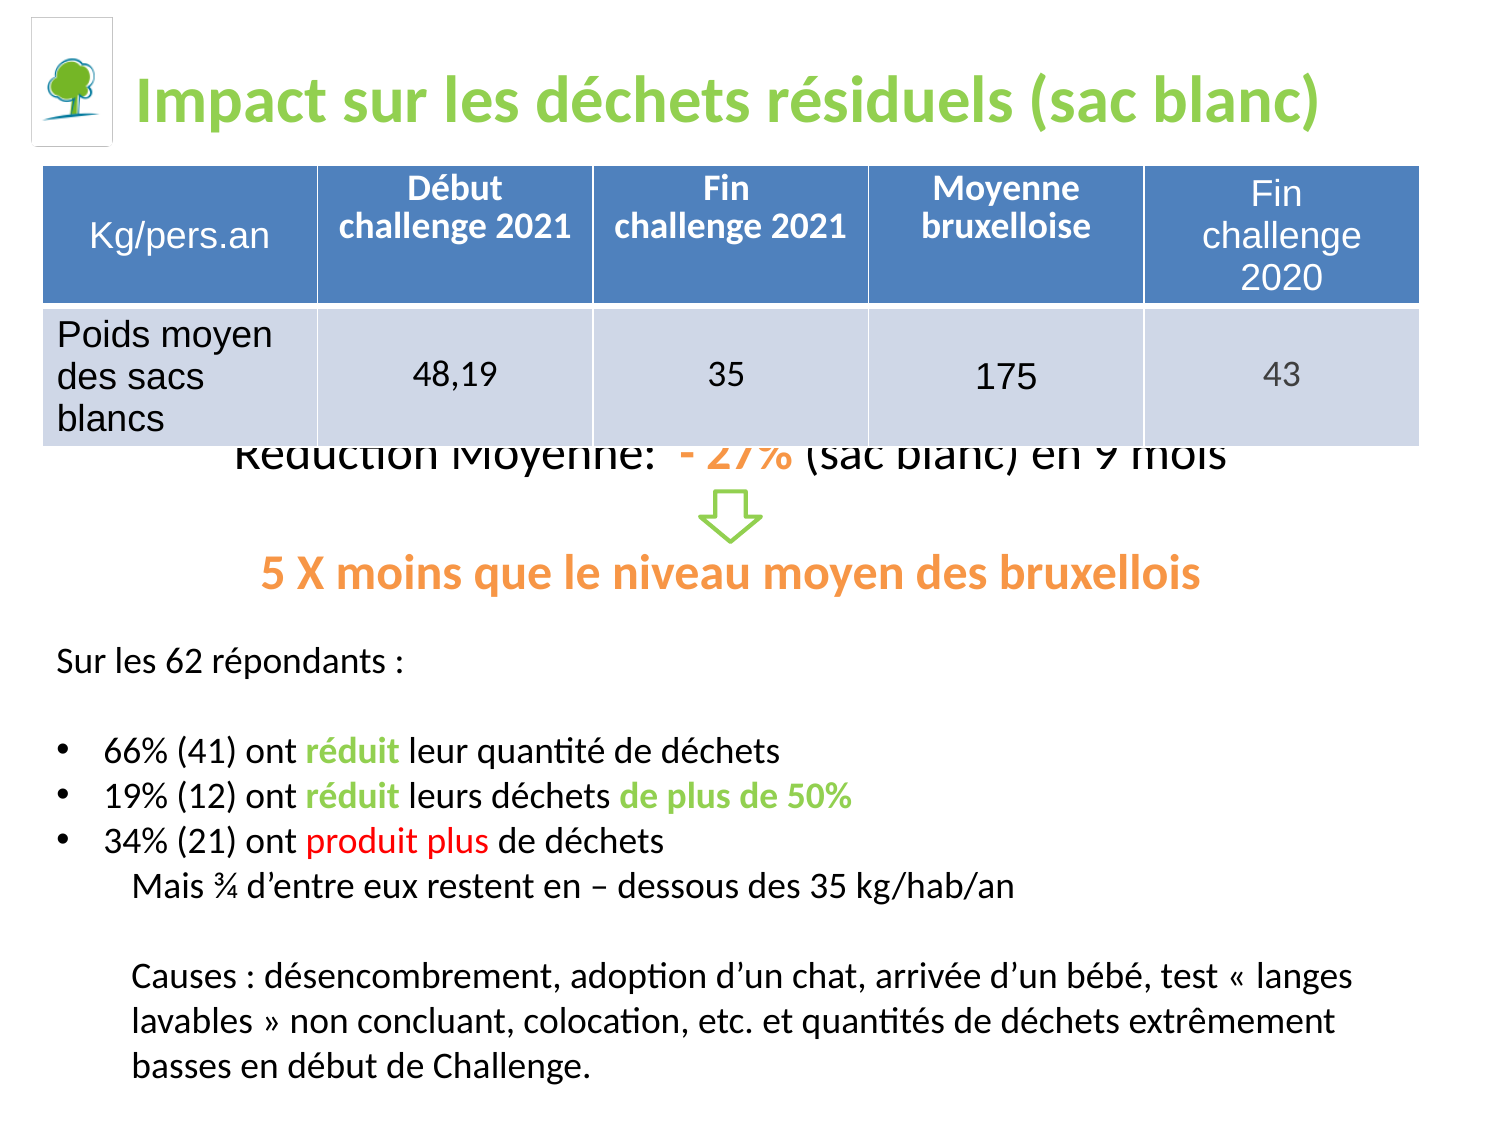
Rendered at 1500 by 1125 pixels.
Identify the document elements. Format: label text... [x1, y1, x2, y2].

table_header Fin challenge 2020 [1145, 166, 1419, 303]
table_header Début challenge 2021 [318, 166, 592, 303]
table_header Moyenne bruxelloise [869, 166, 1143, 303]
text_box [698, 489, 763, 544]
table_cell Poids moyen des sacs blancs [43, 309, 317, 446]
picture [29, 15, 115, 149]
table_header Fin challenge 2021 [594, 166, 868, 303]
title Impact sur les déchets résiduels (sac blanc) [125, 22, 1476, 134]
table_cell 43 [1145, 309, 1419, 446]
list [85, 270, 1436, 1013]
table_cell 175 [869, 309, 1143, 446]
table_header Kg/pers.an [43, 166, 317, 303]
table_cell 35 [594, 309, 868, 446]
table_cell 48,19 [318, 309, 592, 446]
text_box Sur les 62 répondants : 66% (41) ont réduit leur quantité de déchets 19% (12) ont réduit leurs déchets de plus de 50% 34% (21) ont produit plus de déchets Mais ¾ d’entre eux restent en – dessous des 35 kg/hab/an Causes : désencombrement, adoption d’un chat, arrivée d’un bébé, test « langes lavables » non concluant, colocation, etc. et quantités de déchets extrêmement basses en début de Challenge. [41, 628, 1420, 1125]
text_box Réduction Moyenne: - 27% (sac blanc) en 9 mois 5 X moins que le niveau moyen des bruxellois [41, 448, 1420, 555]
